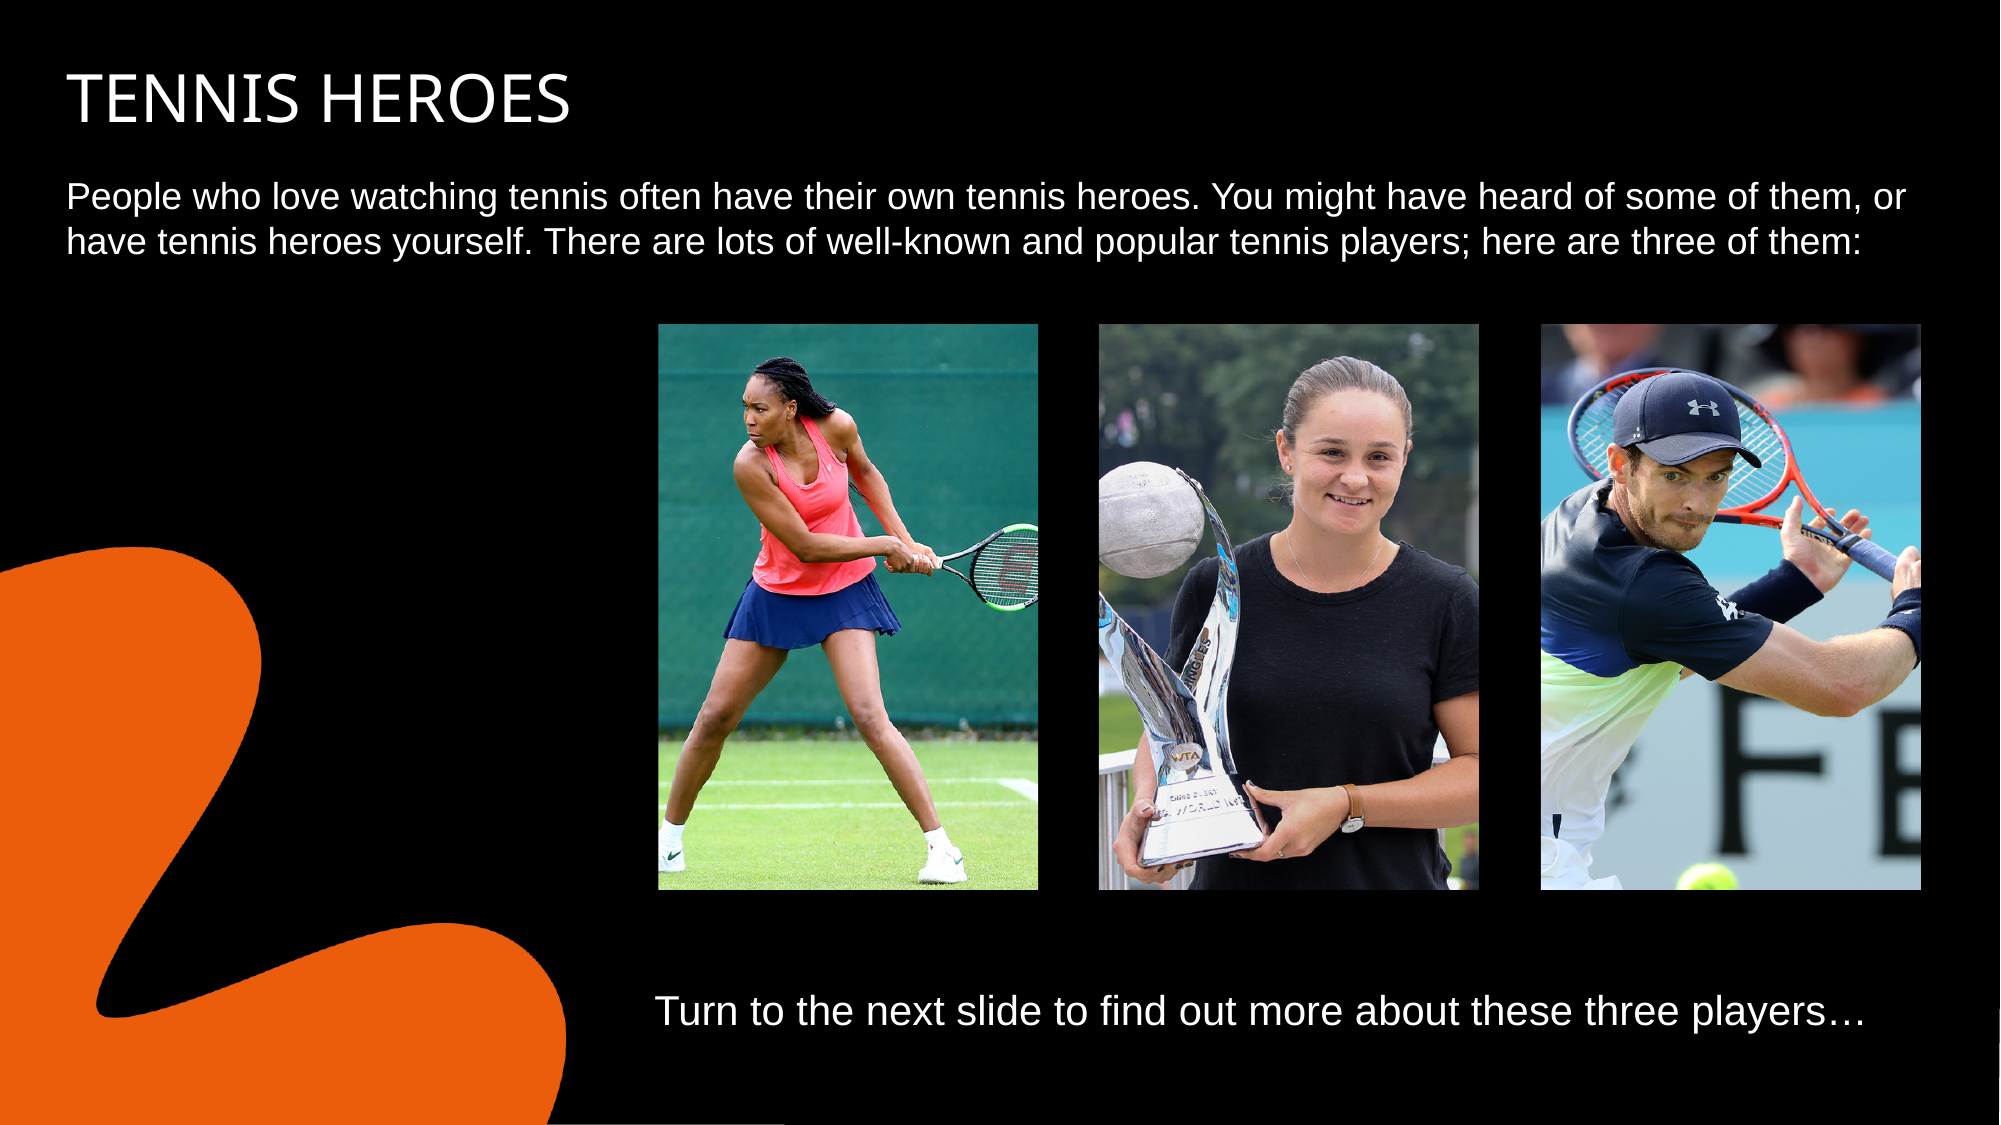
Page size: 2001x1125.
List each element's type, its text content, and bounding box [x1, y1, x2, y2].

text_box TENNIS HEROES [51, 48, 595, 164]
text_box [657, 324, 1039, 891]
text_box People who love watching tennis often have their own tennis heroes. You might have heard of some of them, or have tennis heroes yourself. There are lots of well-known and popular tennis players; here are three of them: [51, 164, 1944, 270]
text_box [1540, 324, 1922, 891]
text_box [0, 0, 2000, 1125]
text_box Turn to the next slide to find out more about these three players… [639, 976, 1930, 1041]
text_box [1098, 324, 1480, 891]
picture [0, 536, 592, 1125]
